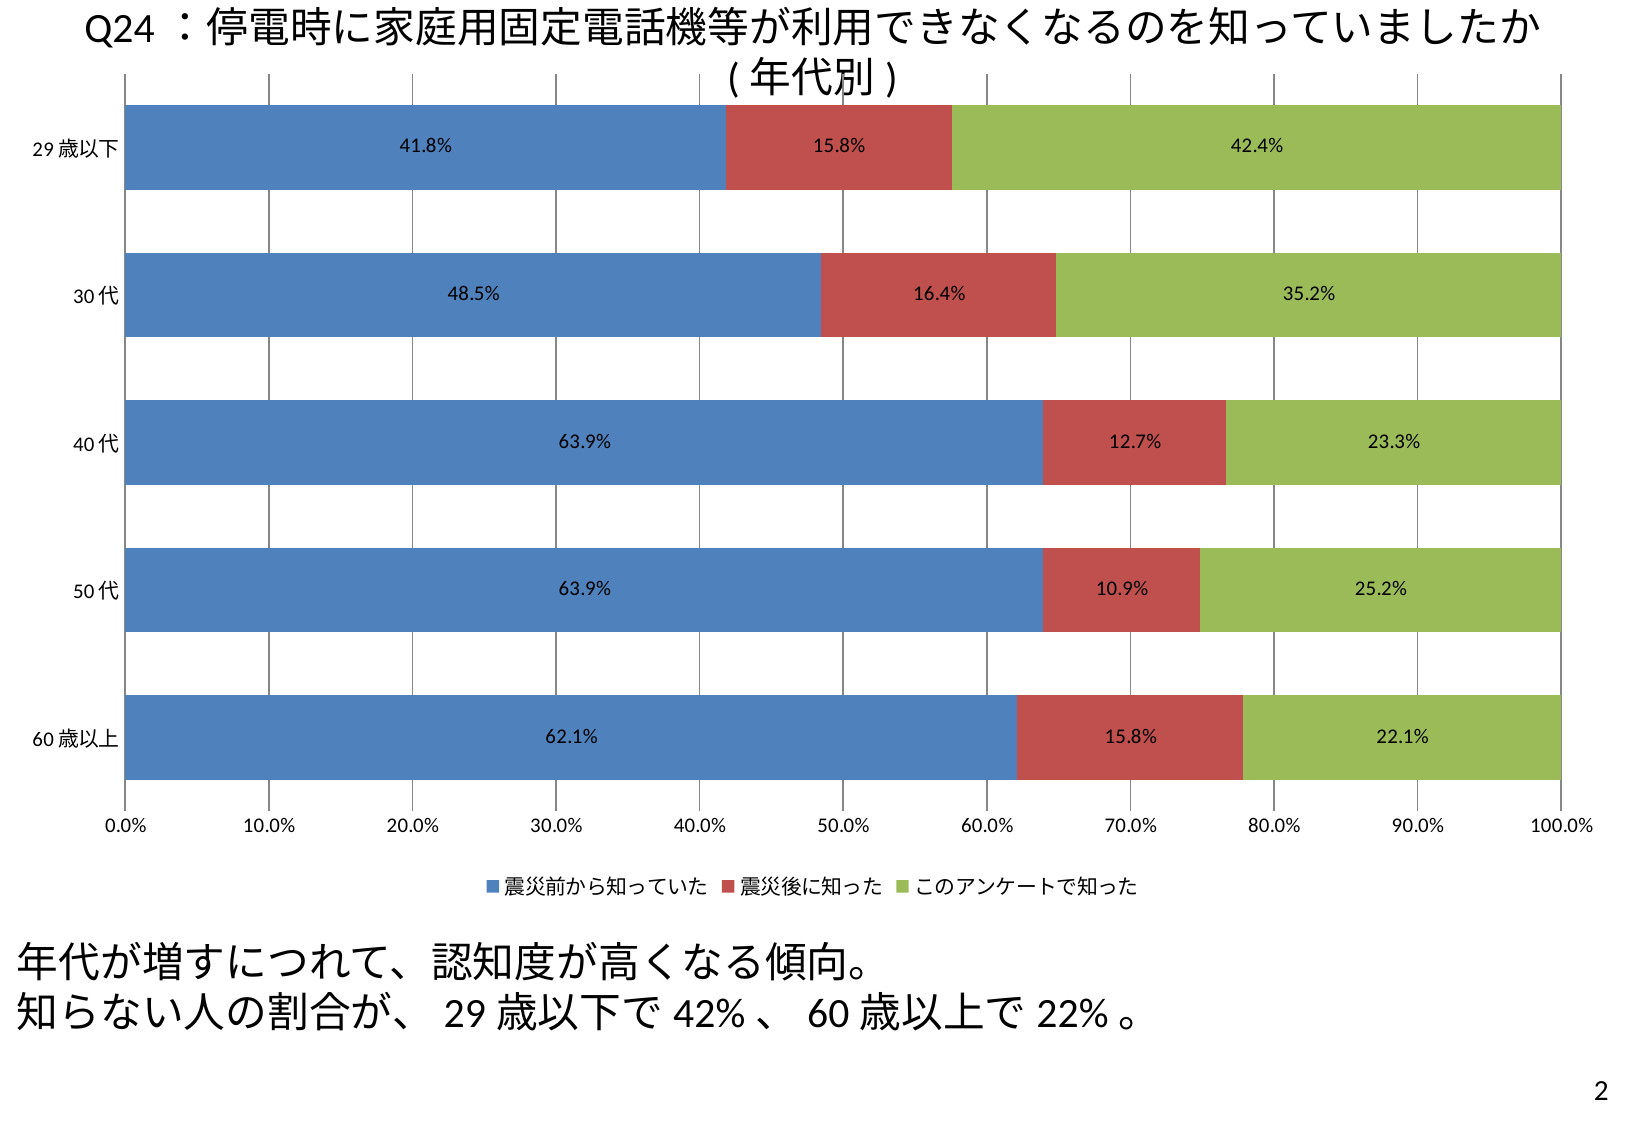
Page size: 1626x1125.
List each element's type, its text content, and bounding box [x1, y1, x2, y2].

list 年代が増すにつれて、認知度が高くなる傾向。 知らない人の割合が、29歳以下で42%、60歳以上で22%。 [1, 928, 1625, 1074]
slide_number 2 [1489, 1058, 1624, 1119]
chart [0, 56, 1625, 908]
title Q24：停電時に家庭用固定電話機等が利用できなくなるのを知っていましたか (年代別) [0, 0, 1625, 56]
